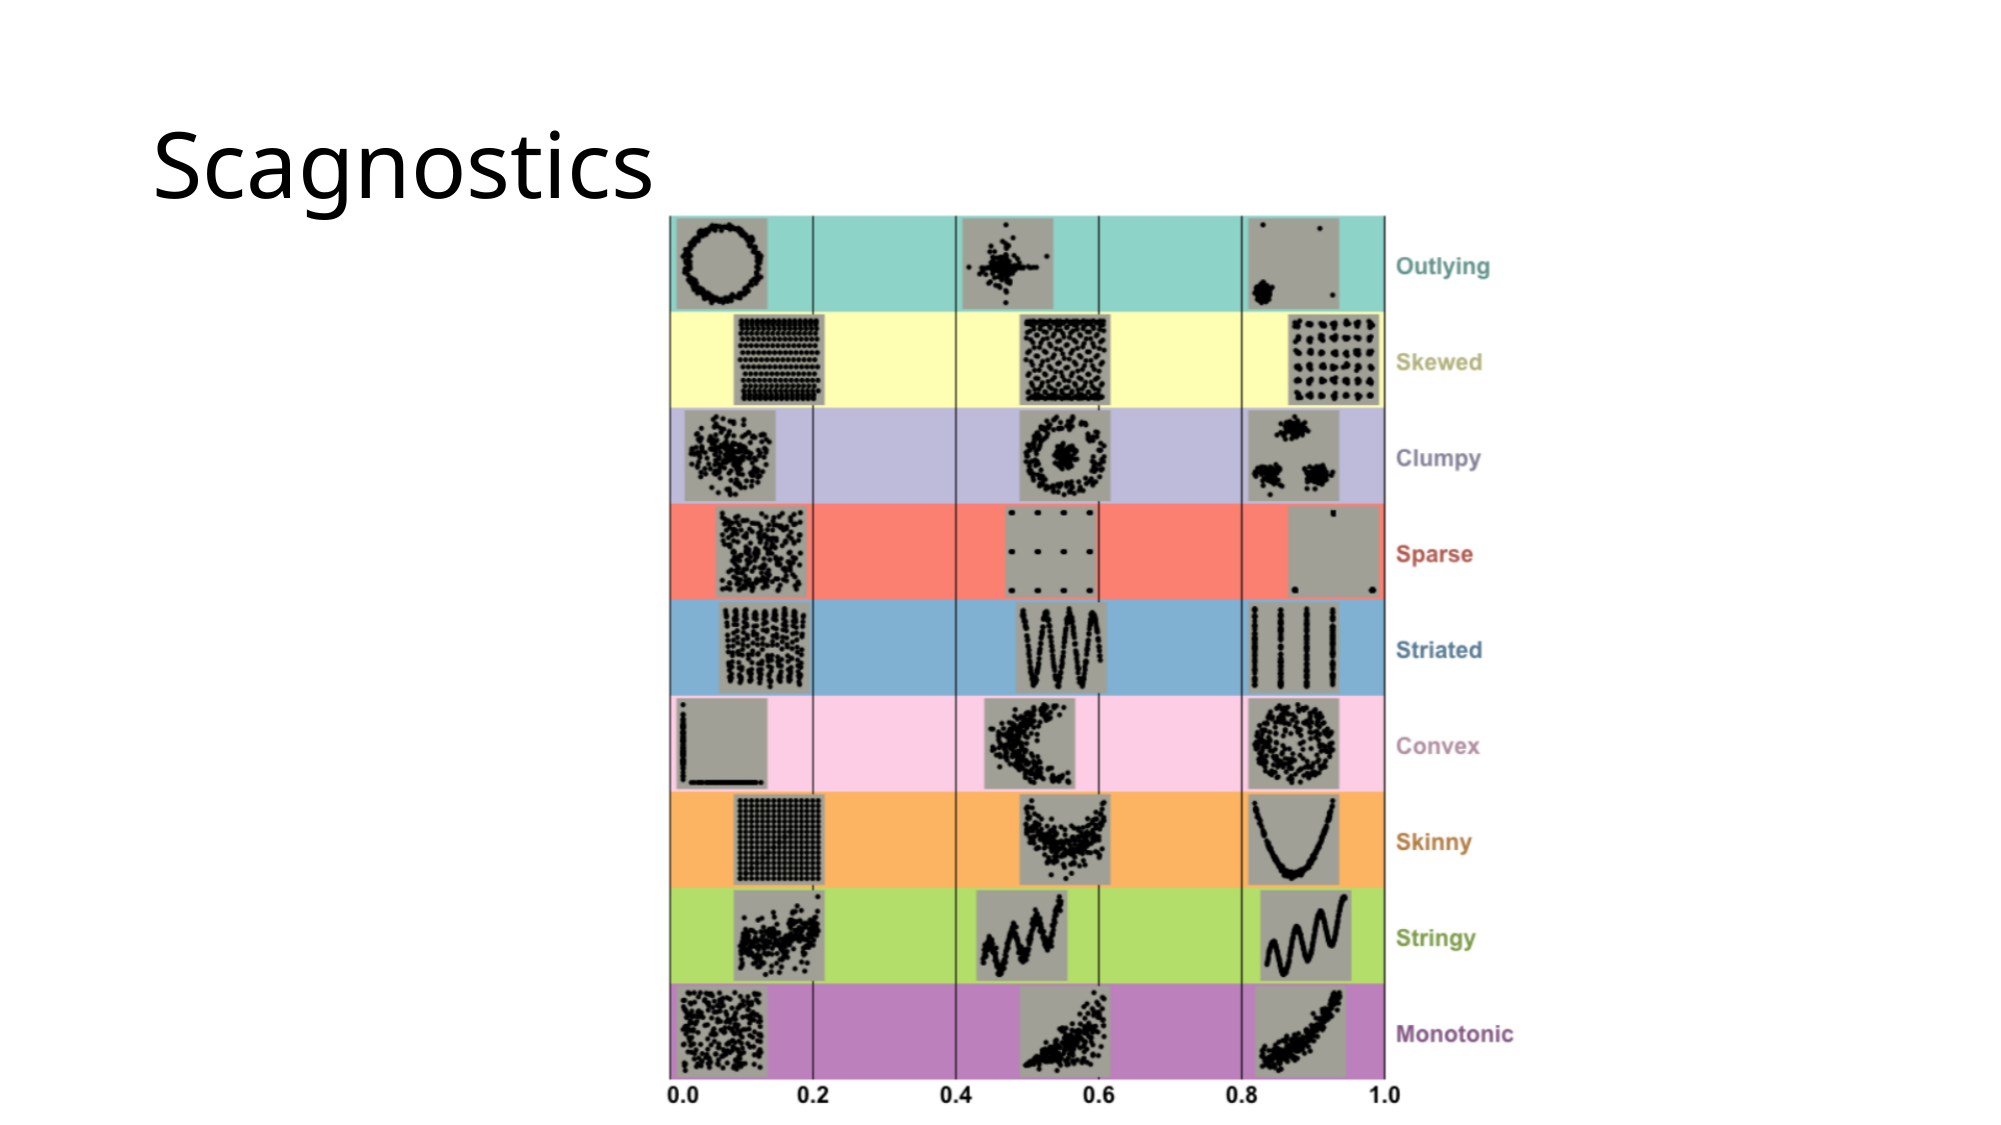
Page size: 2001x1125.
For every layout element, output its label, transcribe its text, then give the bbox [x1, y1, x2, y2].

title Scagnostics [137, 59, 1863, 278]
picture [656, 201, 1541, 1125]
